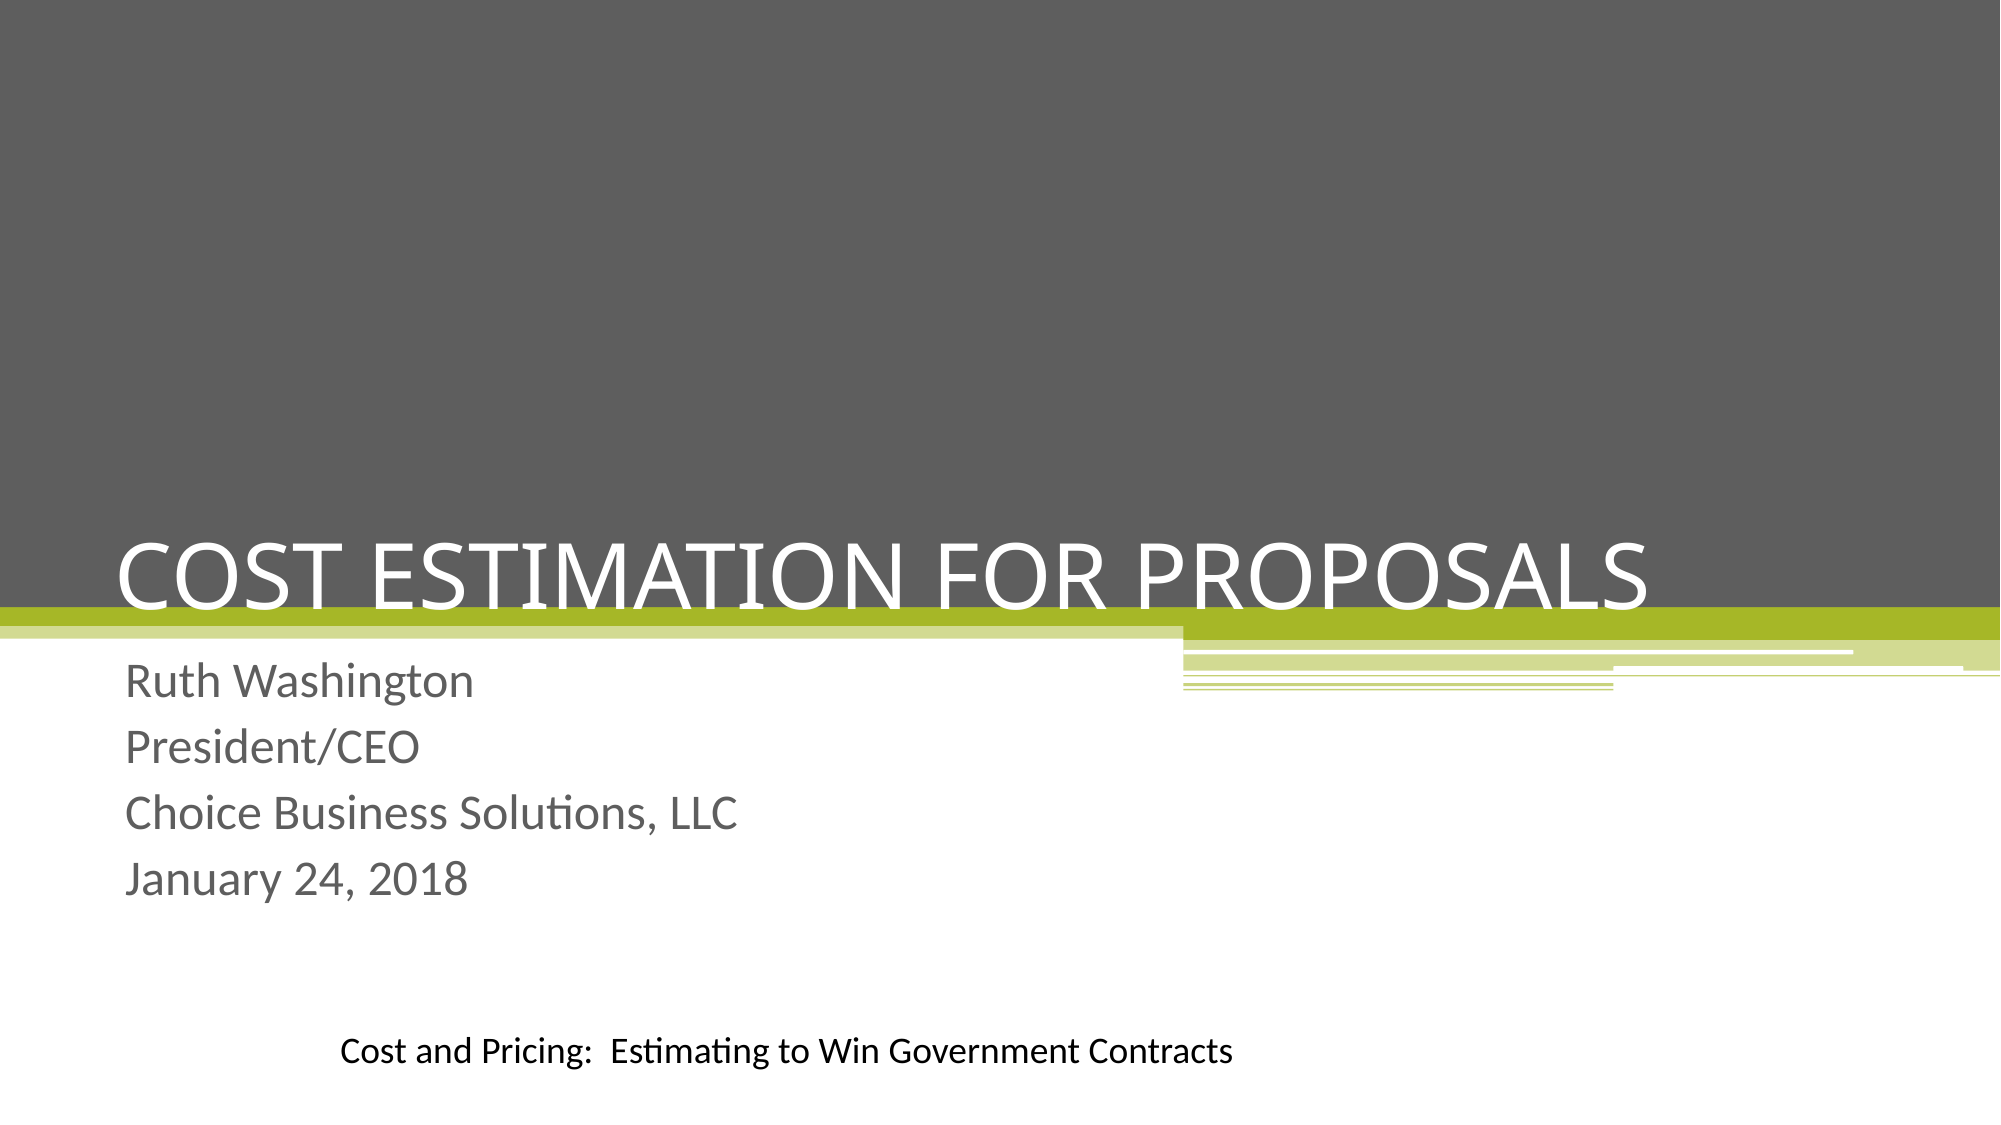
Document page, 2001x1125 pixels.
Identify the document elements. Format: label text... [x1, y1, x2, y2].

text_box Cost and Pricing: Estimating to Win Government Contracts [325, 1018, 1675, 1079]
title COST ESTIMATION FOR PROPOSALS [99, 394, 1950, 636]
subtitle Ruth Washington President/CEO Choice Business Solutions, LLC January 24, 2018 [99, 639, 1184, 928]
